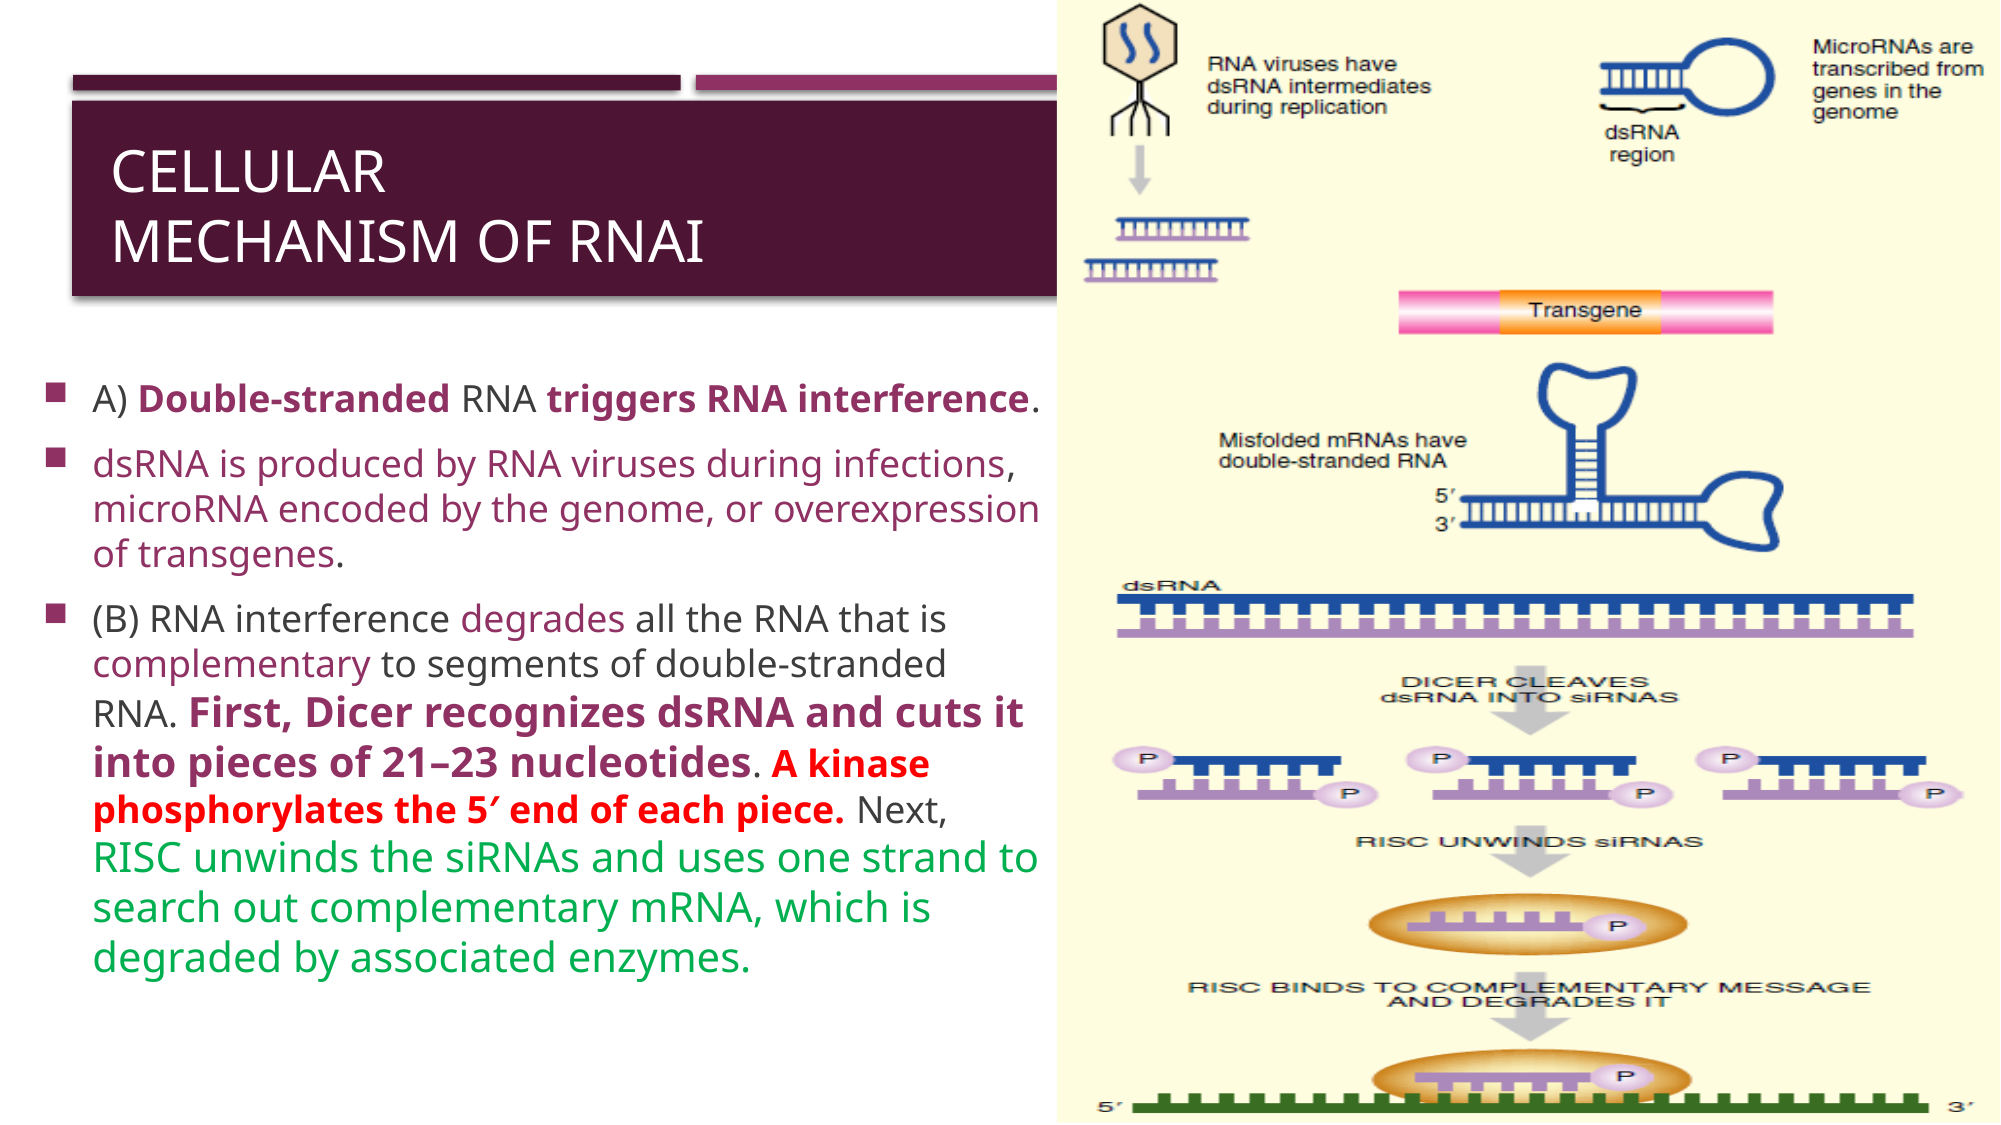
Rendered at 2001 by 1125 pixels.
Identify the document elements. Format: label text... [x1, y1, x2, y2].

title Cellular Mechanism of RNAi [95, 115, 1050, 256]
list A) Double-stranded RNA triggers RNA interference. dsRNA is produced by RNA viruses during infections, microRNA encoded by the genome, or overexpression of transgenes. (B) RNA interference degrades all the RNA that is complementary to segments of double-stranded RNA. First, Dicer recognizes dsRNA and cuts it into pieces of 21–23 nucleotides. A kinase phosphorylates the 5′ end of each piece. Next, RISC unwinds the siRNAs and uses one strand to search out complementary mRNA, which is degraded by associated enzymes. [27, 256, 1050, 1099]
picture [1056, 0, 2000, 1125]
